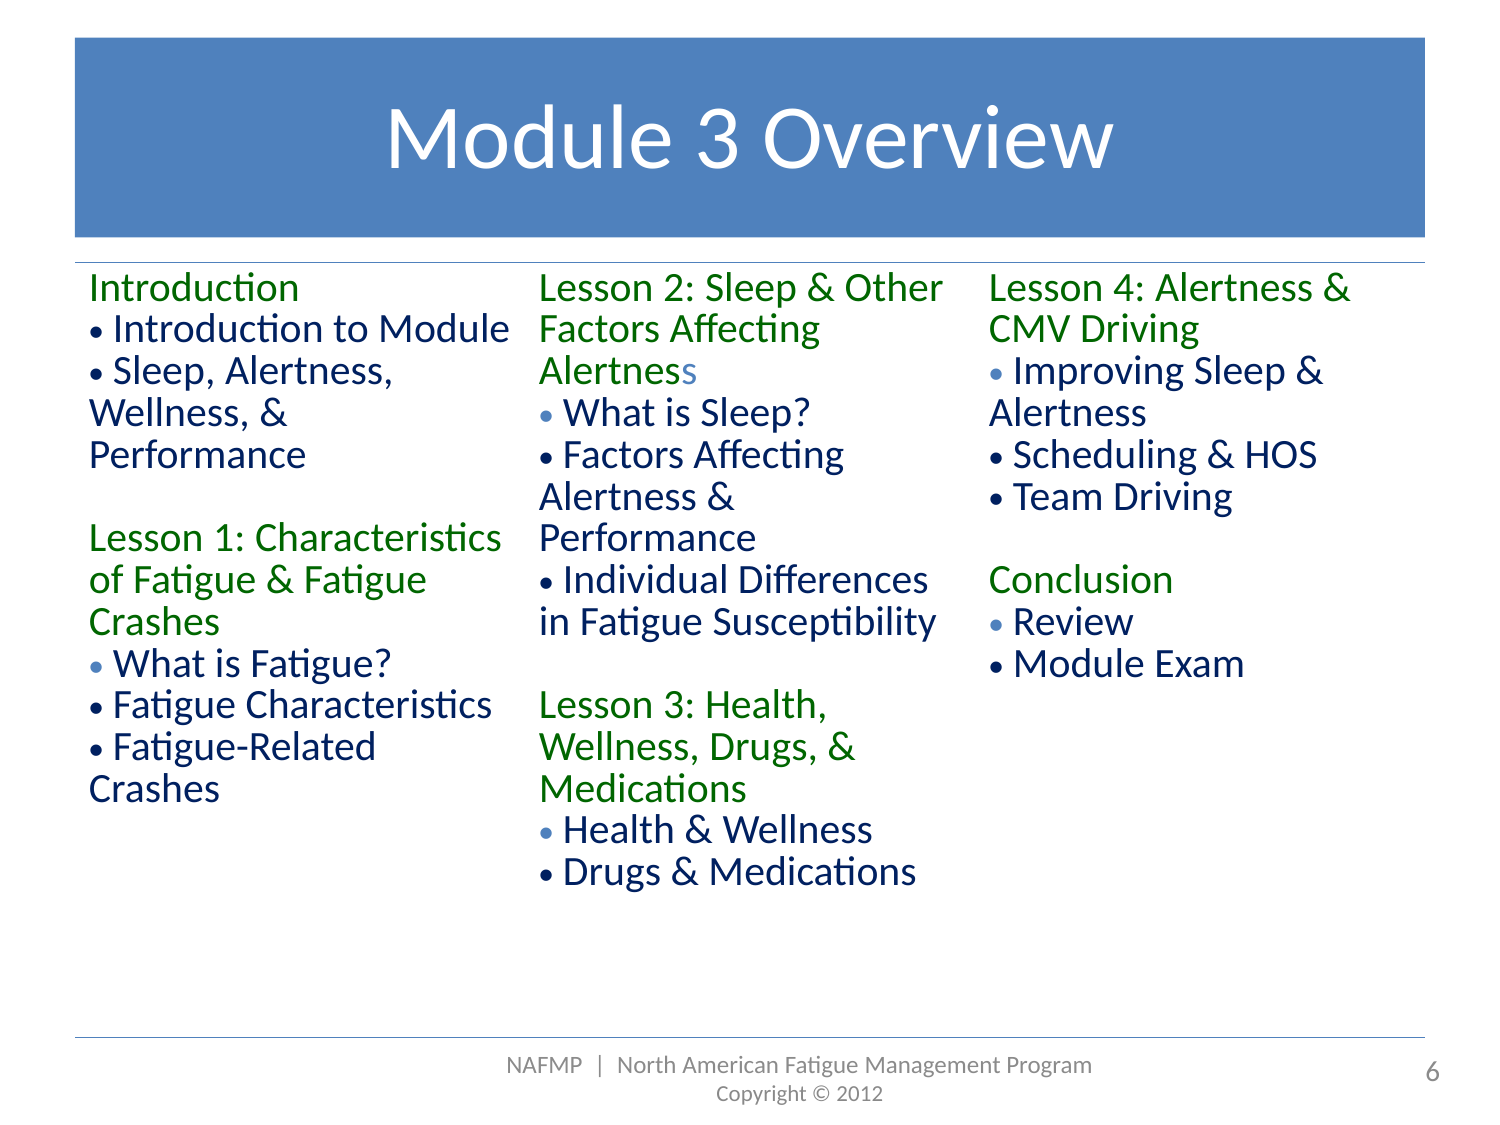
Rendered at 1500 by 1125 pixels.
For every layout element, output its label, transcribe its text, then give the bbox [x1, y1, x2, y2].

table_header Lesson 4: Alertness & CMV Driving Improving Sleep & Alertness Scheduling & HOS Team Driving Conclusion Review Module Exam [975, 263, 1425, 1037]
table_header Introduction Introduction to Module Sleep, Alertness, Wellness, & Performance Lesson 1: Characteristics of Fatigue & Fatigue Crashes What is Fatigue? Fatigue Characteristics Fatigue-Related Crashes [75, 263, 525, 1037]
title Module 3 Overview [75, 45, 1425, 233]
table_header Lesson 2: Sleep & Other Factors Affecting Alertness What is Sleep? Factors Affecting Alertness & Performance Individual Differences in Fatigue Susceptibility Lesson 3: Health, Wellness, Drugs, & Medications Health & Wellness Drugs & Medications [525, 263, 975, 1037]
